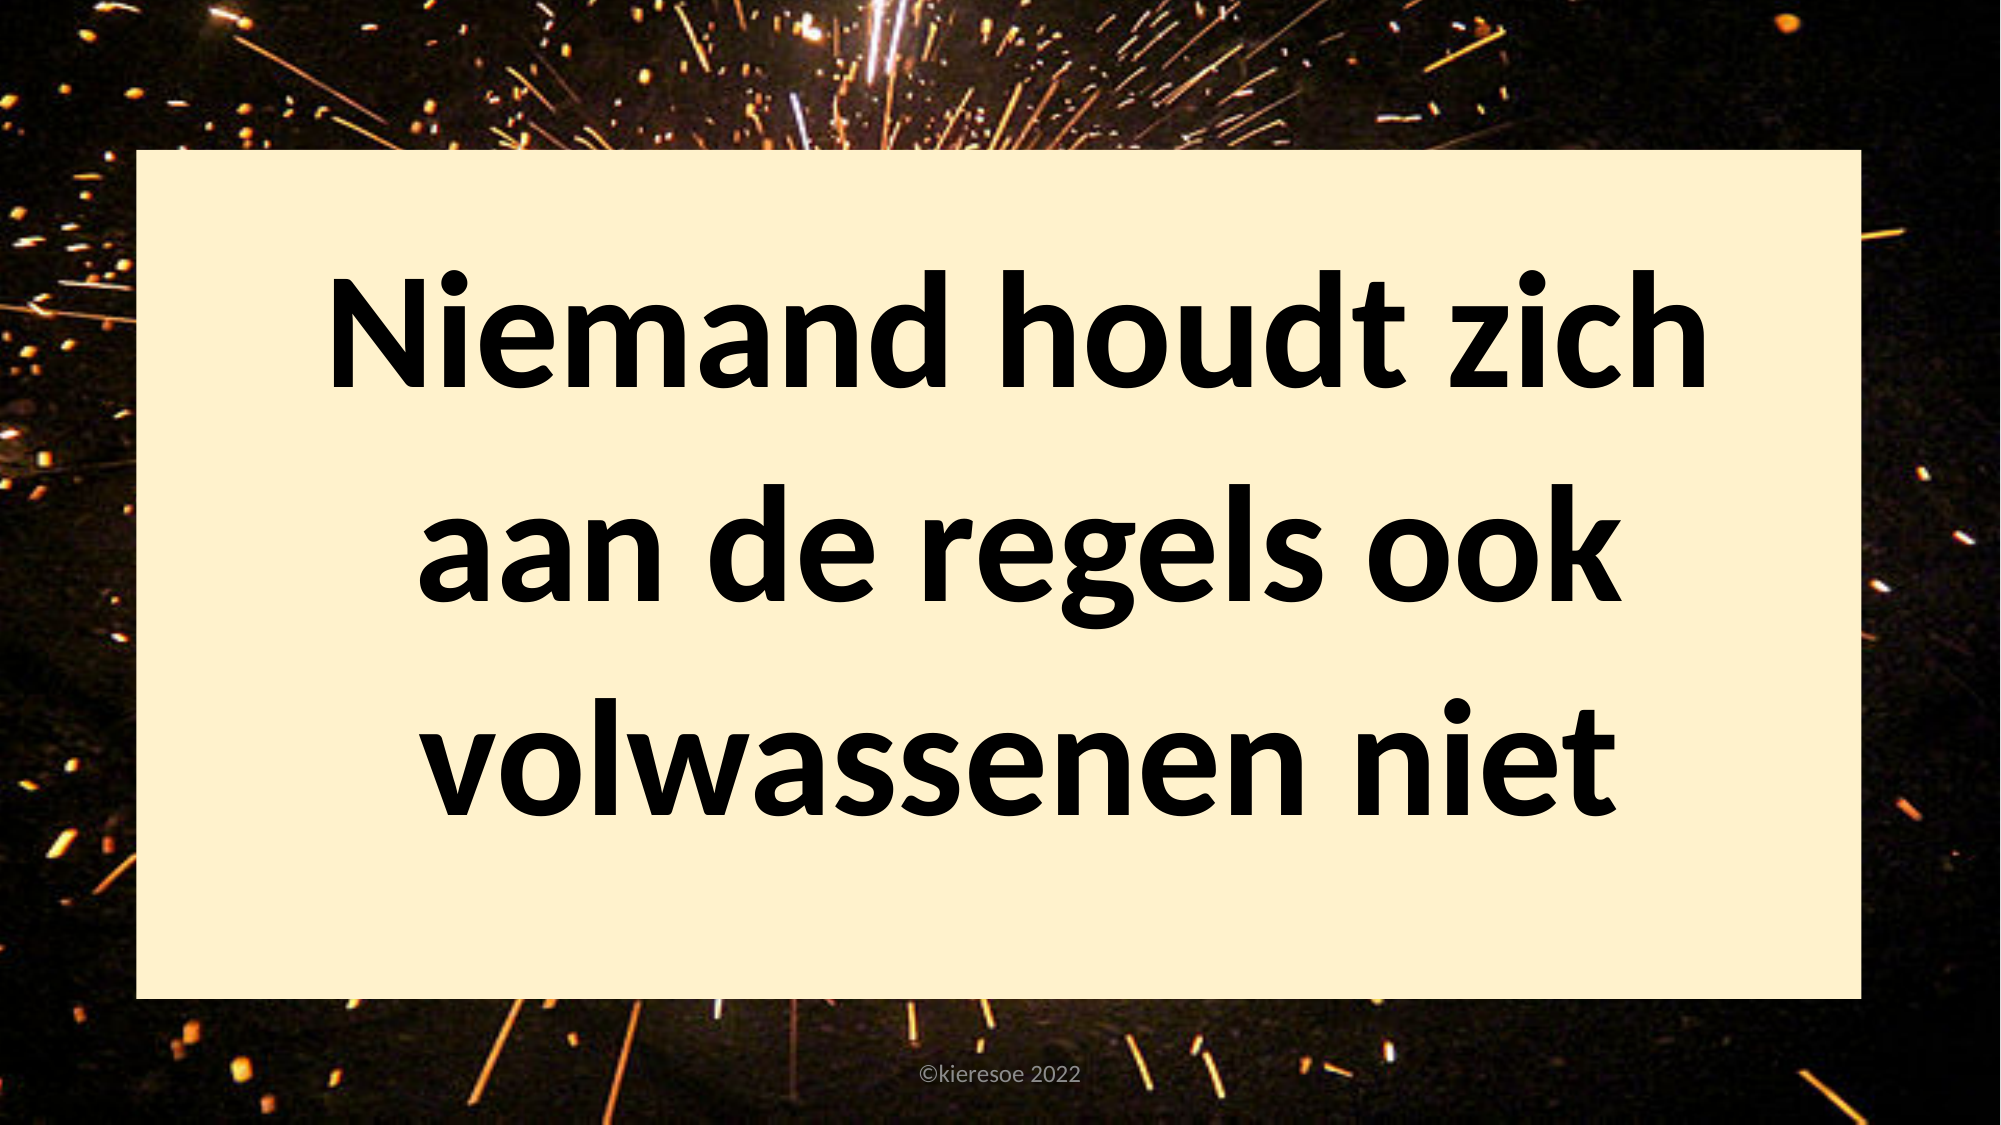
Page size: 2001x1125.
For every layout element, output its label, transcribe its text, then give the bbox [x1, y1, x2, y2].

text_box [136, 149, 1862, 999]
footer ©kieresoe 2022 [662, 1042, 1338, 1103]
picture [0, 0, 2001, 1125]
text_box Niemand houdt zich aan de regels ook volwassenen niet [138, 199, 1864, 857]
